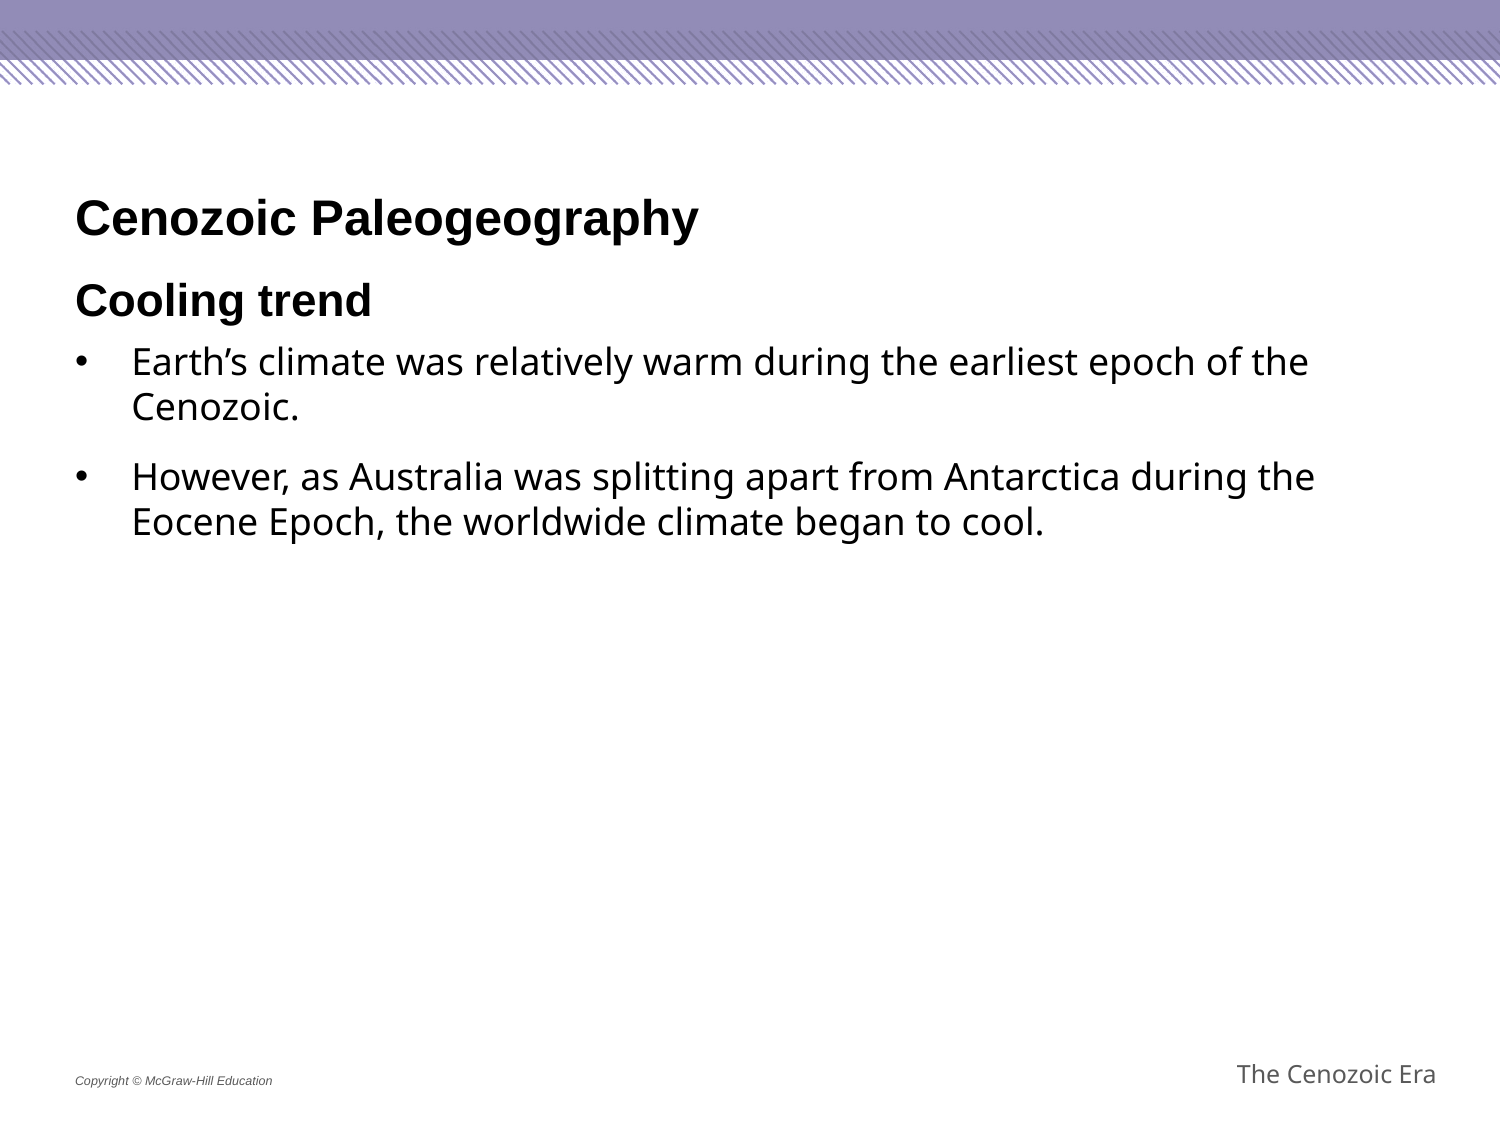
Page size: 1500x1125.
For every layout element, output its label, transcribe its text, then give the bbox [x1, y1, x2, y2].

picture [0, 0, 1500, 86]
text_box Copyright © McGraw-Hill Education [74, 1043, 284, 1089]
text_box The Cenozoic Era [284, 1043, 1437, 1089]
text_box Cenozoic Paleogeography Cooling trend Earth’s climate was relatively warm during the earliest epoch of the Cenozoic. However, as Australia was splitting apart from Antarctica during the Eocene Epoch, the worldwide climate began to cool. [75, 185, 1356, 719]
